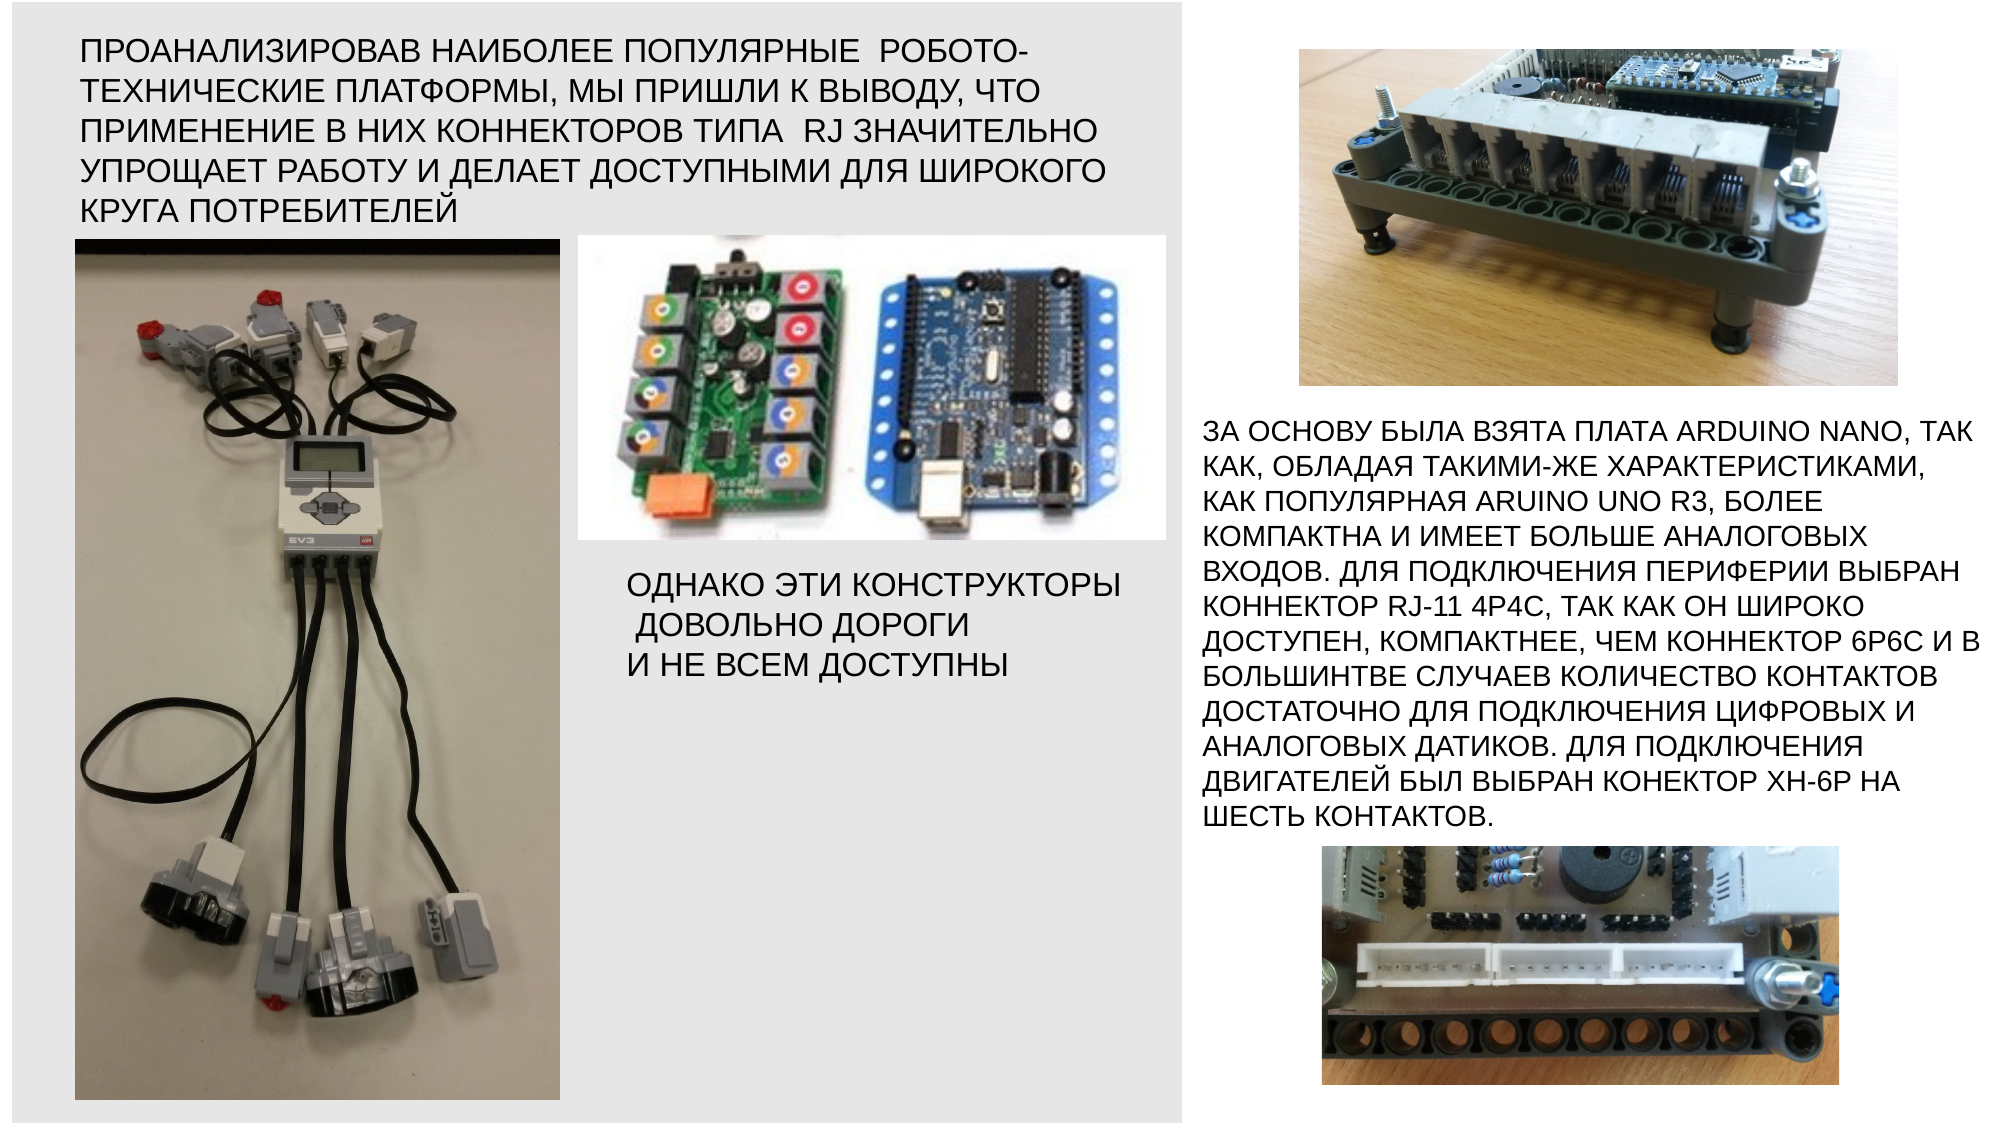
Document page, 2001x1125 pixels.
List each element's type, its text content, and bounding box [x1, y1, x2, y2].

picture [1321, 846, 1840, 1085]
picture [75, 239, 560, 1100]
text_box ЗА ОСНОВУ БЫЛА ВЗЯТА ПЛАТА ARDUINO NANO, ТАК КАК, ОБЛАДАЯ ТАКИМИ-ЖЕ ХАРАКТЕРИСТИКАМИ, КАК ПОПУЛЯРНАЯ ARUINO UNO R3, БОЛЕЕ КОМПАКТНА И ИМЕЕТ БОЛЬШЕ АНАЛОГОВЫХ ВХОДОВ. ДЛЯ ПОДКЛЮЧЕНИЯ ПЕРИФЕРИИ ВЫБРАН КОННЕКТОР RJ-11 4P4C, ТАК КАК ОН ШИРОКО ДОСТУПЕН, КОМПАКТНЕЕ, ЧЕМ КОННЕКТОР 6P6C И В БОЛЬШИНТВЕ СЛУЧАЕВ КОЛИЧЕСТВО КОНТАКТОВ ДОСТАТОЧНО ДЛЯ ПОДКЛЮЧЕНИЯ ЦИФРОВЫХ И АНАЛОГОВЫХ ДАТИКОВ. ДЛЯ ПОДКЛЮЧЕНИЯ ДВИГАТЕЛЕЙ БЫЛ ВЫБРАН КОНЕКТОР XH-6P НА ШЕСТЬ КОНТАКТОВ. [1187, 405, 2000, 840]
text_box ПРОАНАЛИЗИРОВАВ НАИБОЛЕЕ ПОПУЛЯРНЫЕ РОБОТО- ТЕХНИЧЕСКИЕ ПЛАТФОРМЫ, МЫ ПРИШЛИ К ВЫВОДУ, ЧТО ПРИМЕНЕНИЕ В НИХ КОННЕКТОРОВ ТИПА RJ ЗНАЧИТЕЛЬНО УПРОЩАЕТ РАБОТУ И ДЕЛАЕТ ДОСТУПНЫМИ ДЛЯ ШИРОКОГО КРУГА ПОТРЕБИТЕЛЕЙ [64, 21, 1160, 277]
text_box ОДНАКО ЭТИ КОНСТРУКТОРЫ ДОВОЛЬНО ДОРОГИ И НЕ ВСЕМ ДОСТУПНЫ [611, 556, 1153, 731]
picture [1299, 49, 1898, 386]
picture [578, 235, 1166, 540]
text_box [12, 3, 1182, 1122]
